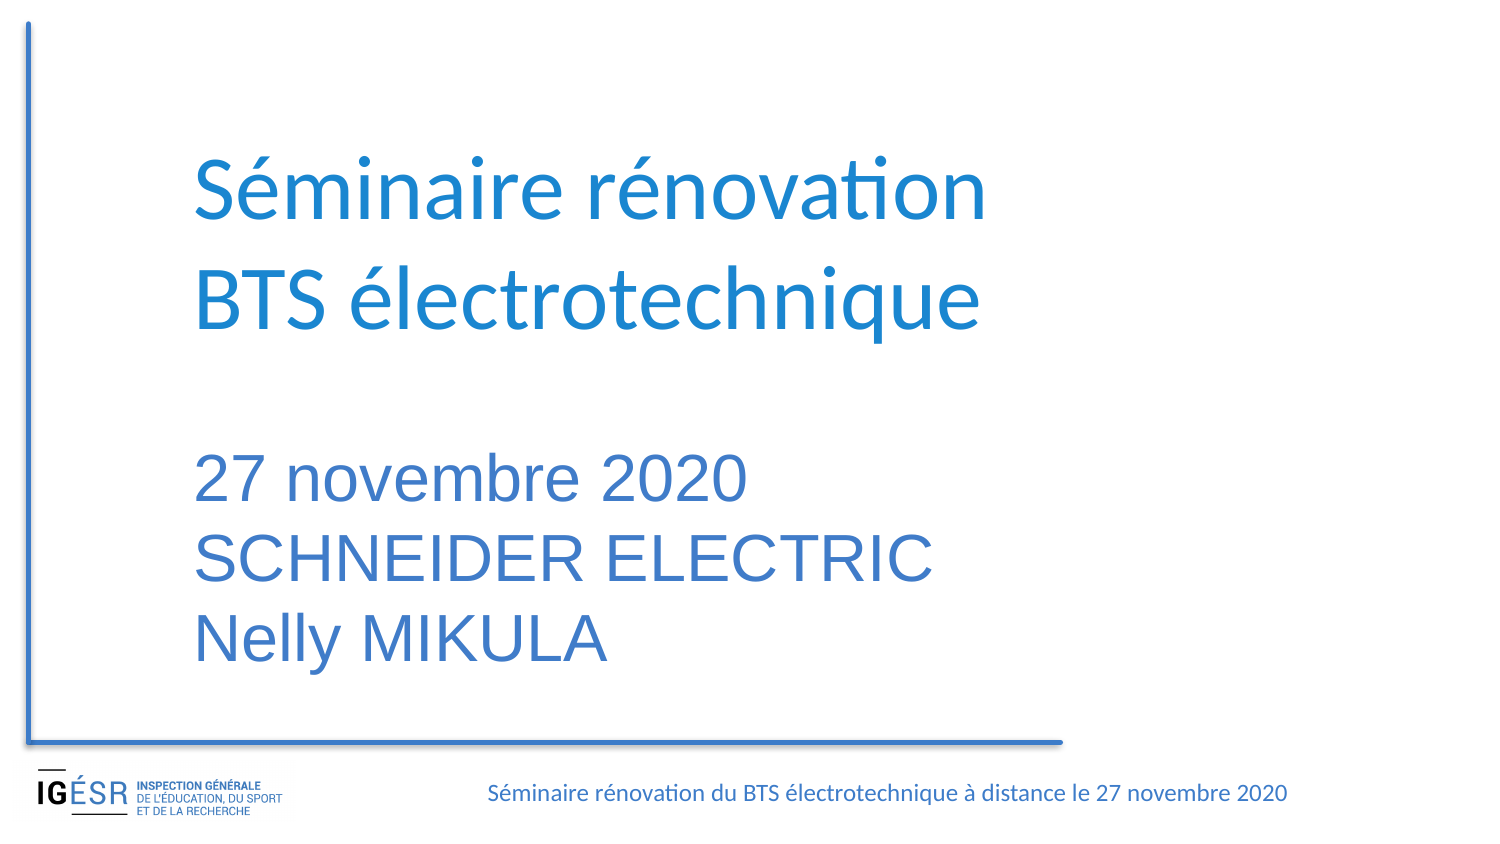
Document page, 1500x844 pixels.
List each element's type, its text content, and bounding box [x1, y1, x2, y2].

subtitle 27 novembre 2020 SCHNEIDER ELECTRIC Nelly MIKULA [178, 427, 1425, 643]
title Séminaire rénovation BTS électrotechnique [178, 120, 1474, 420]
picture [12, 760, 296, 822]
